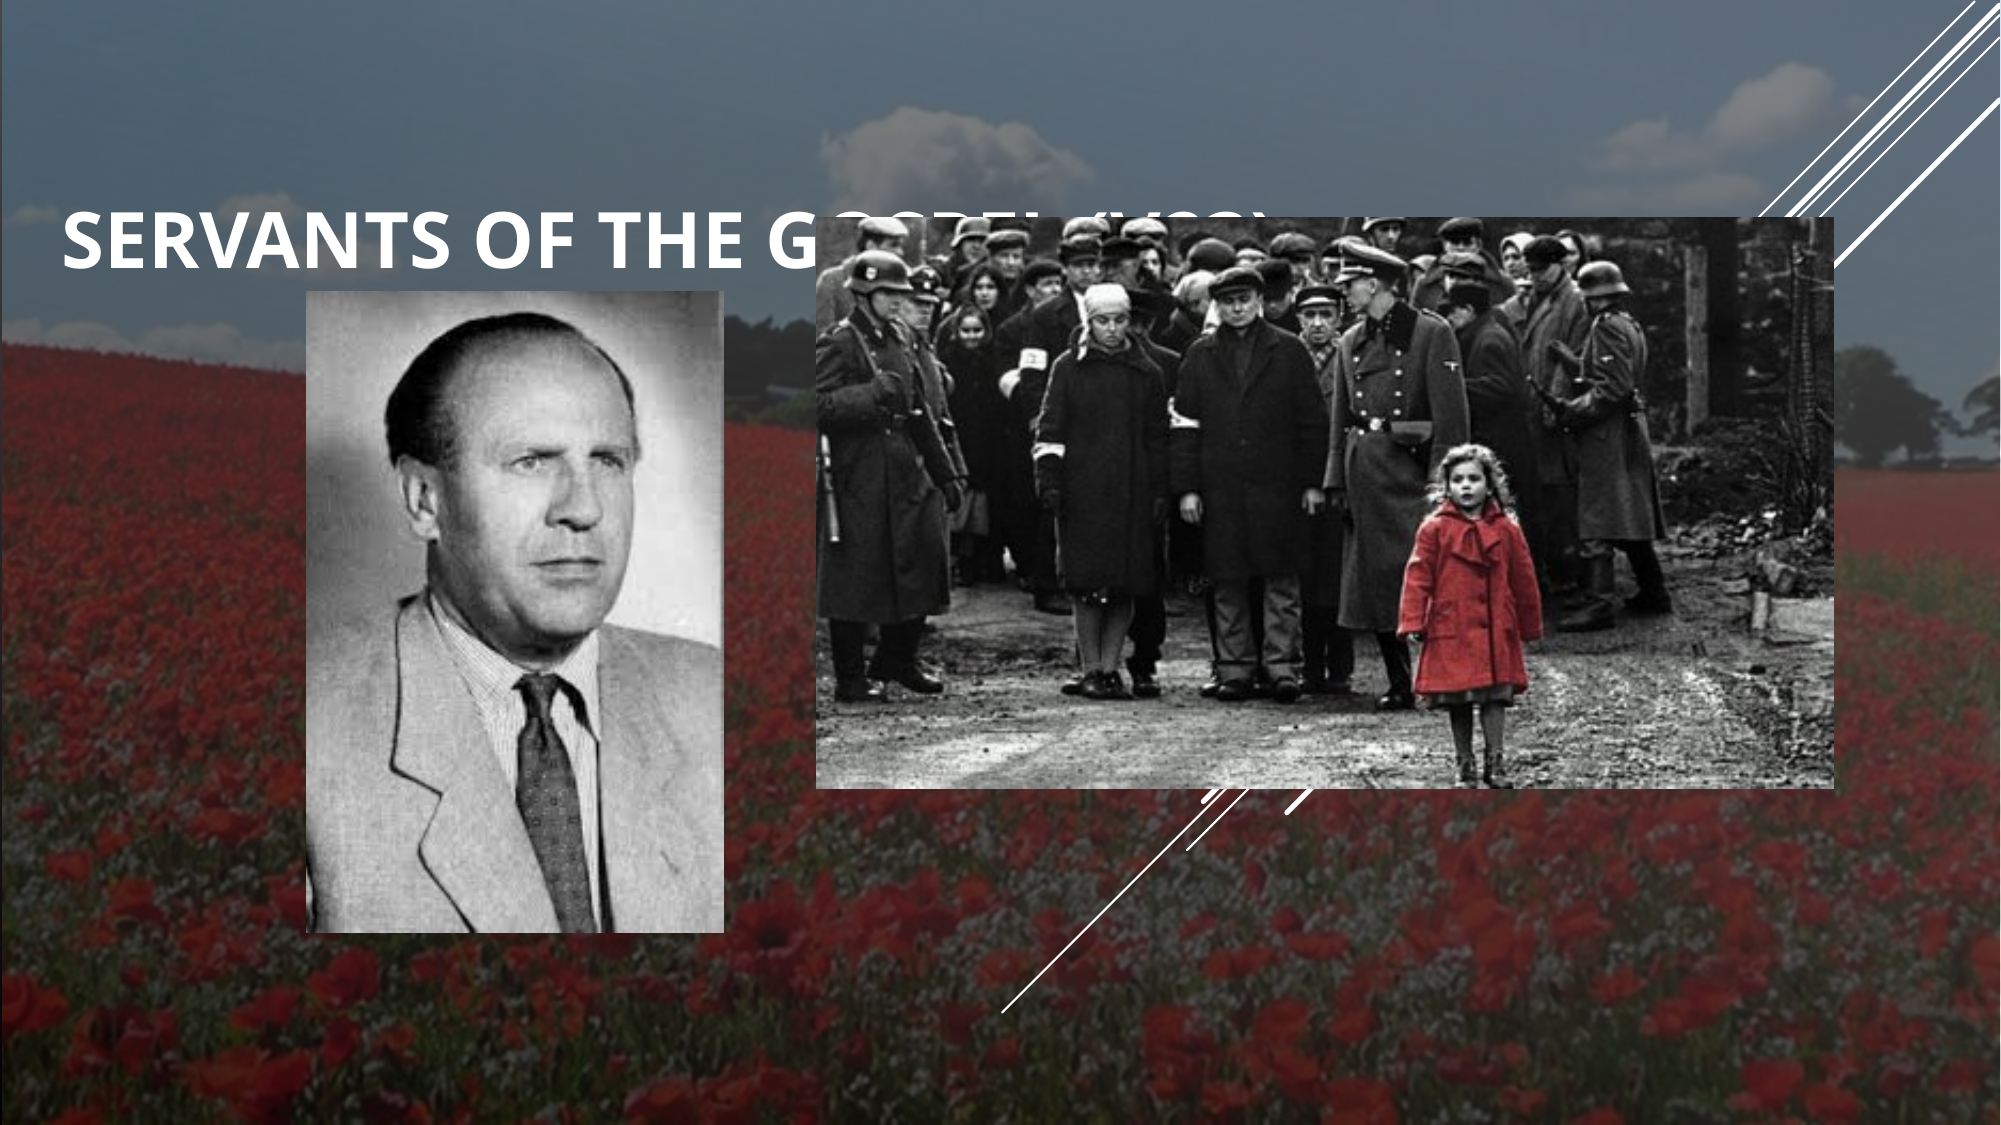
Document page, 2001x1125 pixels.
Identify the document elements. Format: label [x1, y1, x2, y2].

picture [2, 0, 2000, 1125]
text_box [1001, 1, 2000, 1013]
